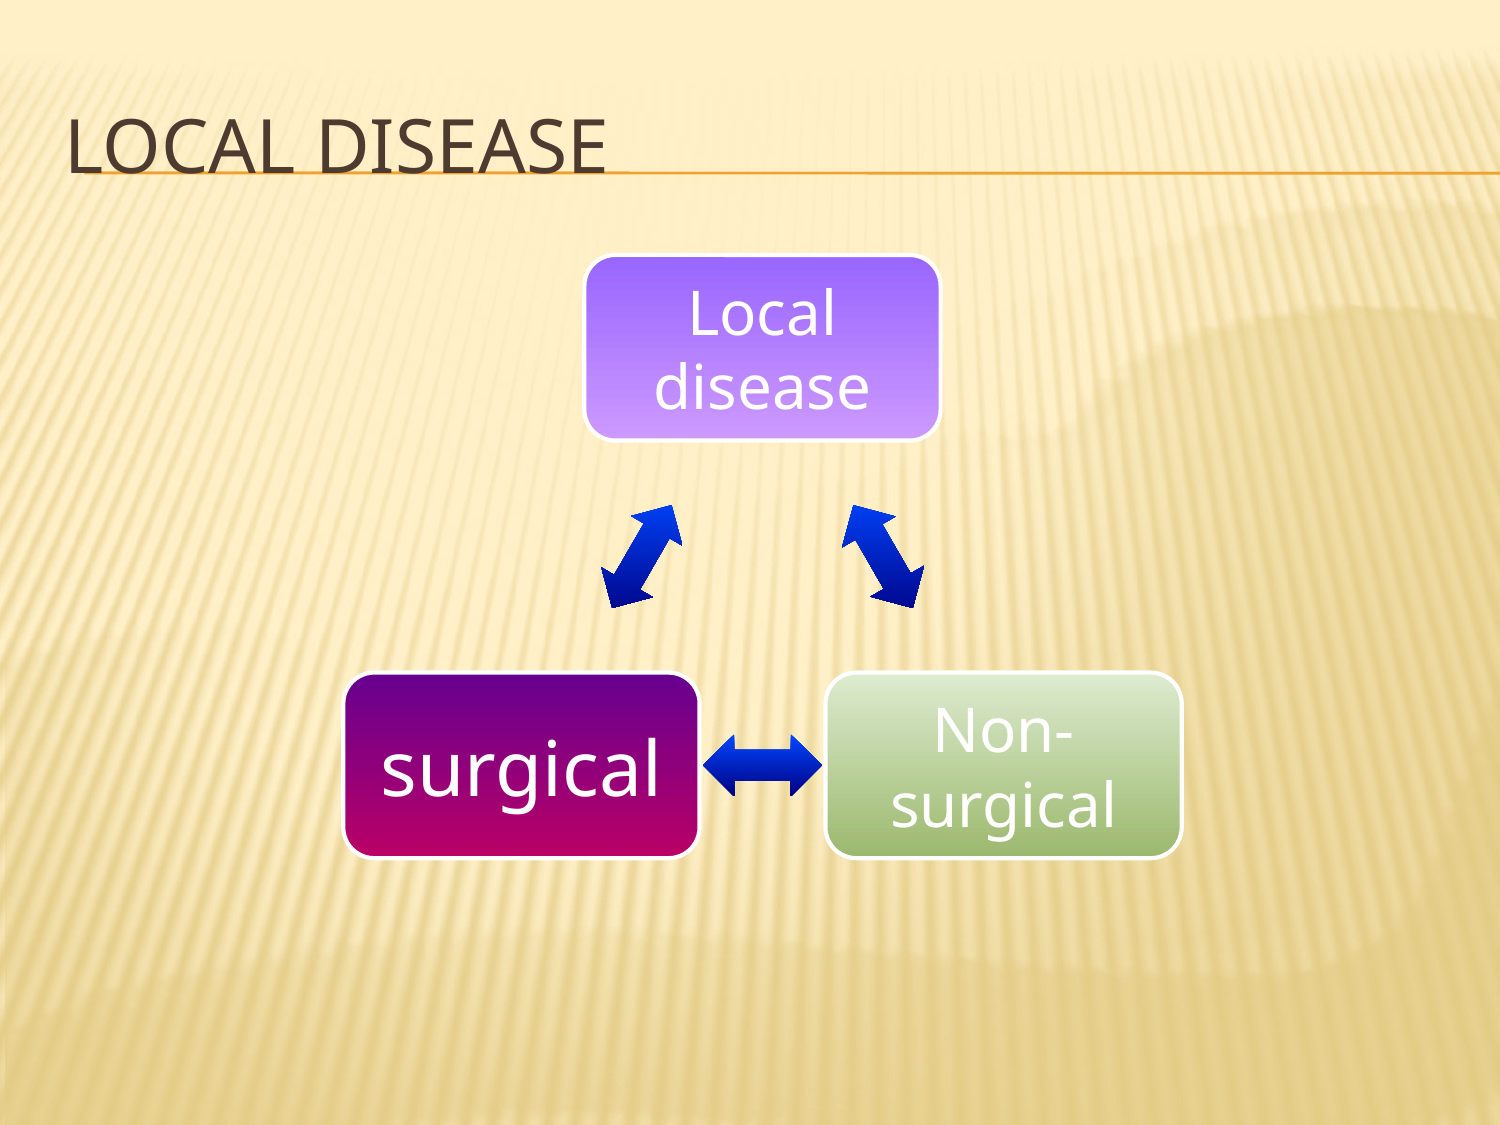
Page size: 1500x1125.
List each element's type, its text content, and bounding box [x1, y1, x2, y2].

title Local disease [50, 75, 1475, 213]
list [49, 254, 1476, 998]
